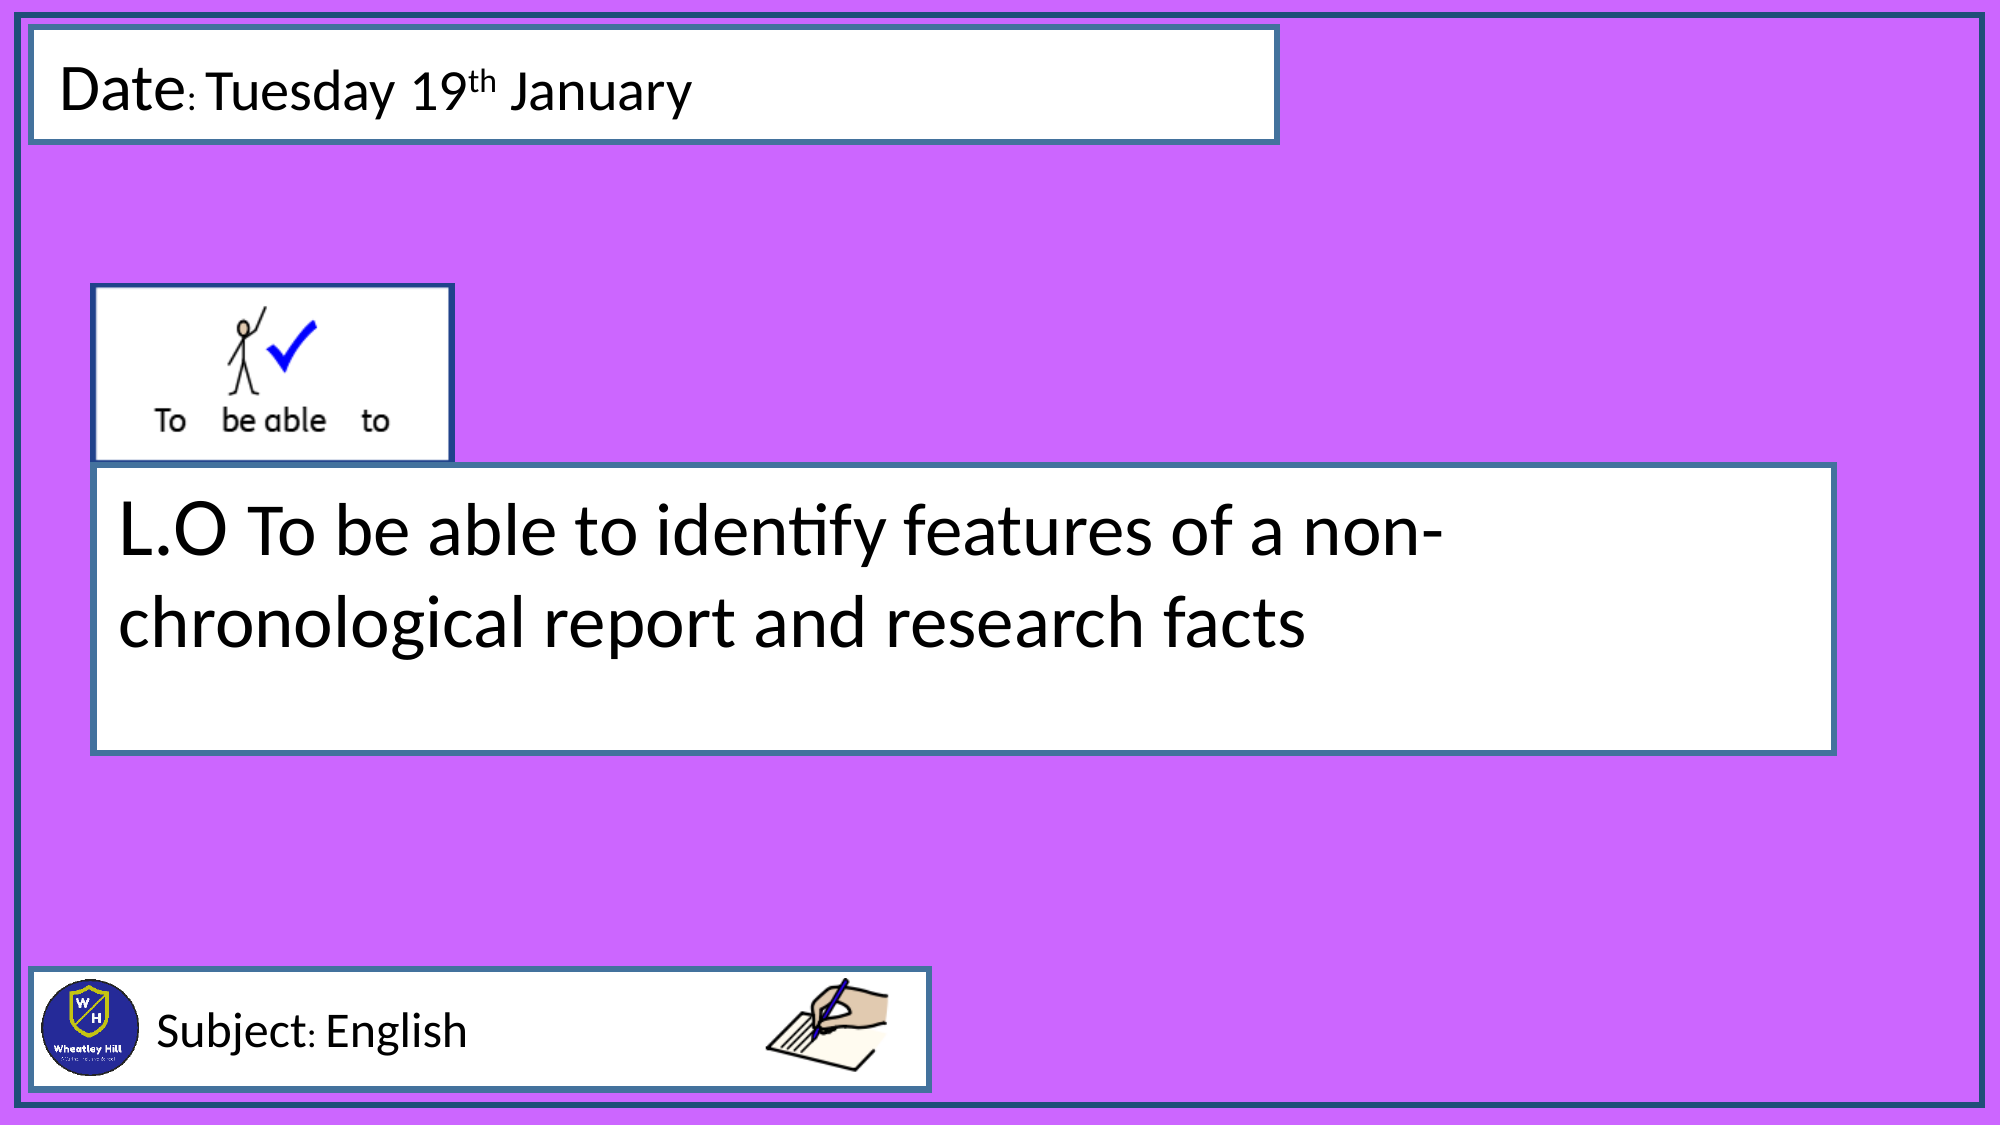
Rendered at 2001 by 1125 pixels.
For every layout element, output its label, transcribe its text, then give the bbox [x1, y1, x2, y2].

text_box [92, 464, 1835, 754]
text_box L.O To be able to identify features of a non- chronological report and research facts [104, 464, 1816, 670]
text_box [16, 14, 1983, 1106]
picture [90, 283, 455, 465]
picture [762, 978, 899, 1084]
text_box Date: Tuesday 19th January [44, 36, 1264, 132]
text_box [30, 26, 1278, 143]
text_box [30, 968, 930, 1091]
picture [41, 979, 142, 1079]
text_box Subject: English [142, 989, 762, 1065]
